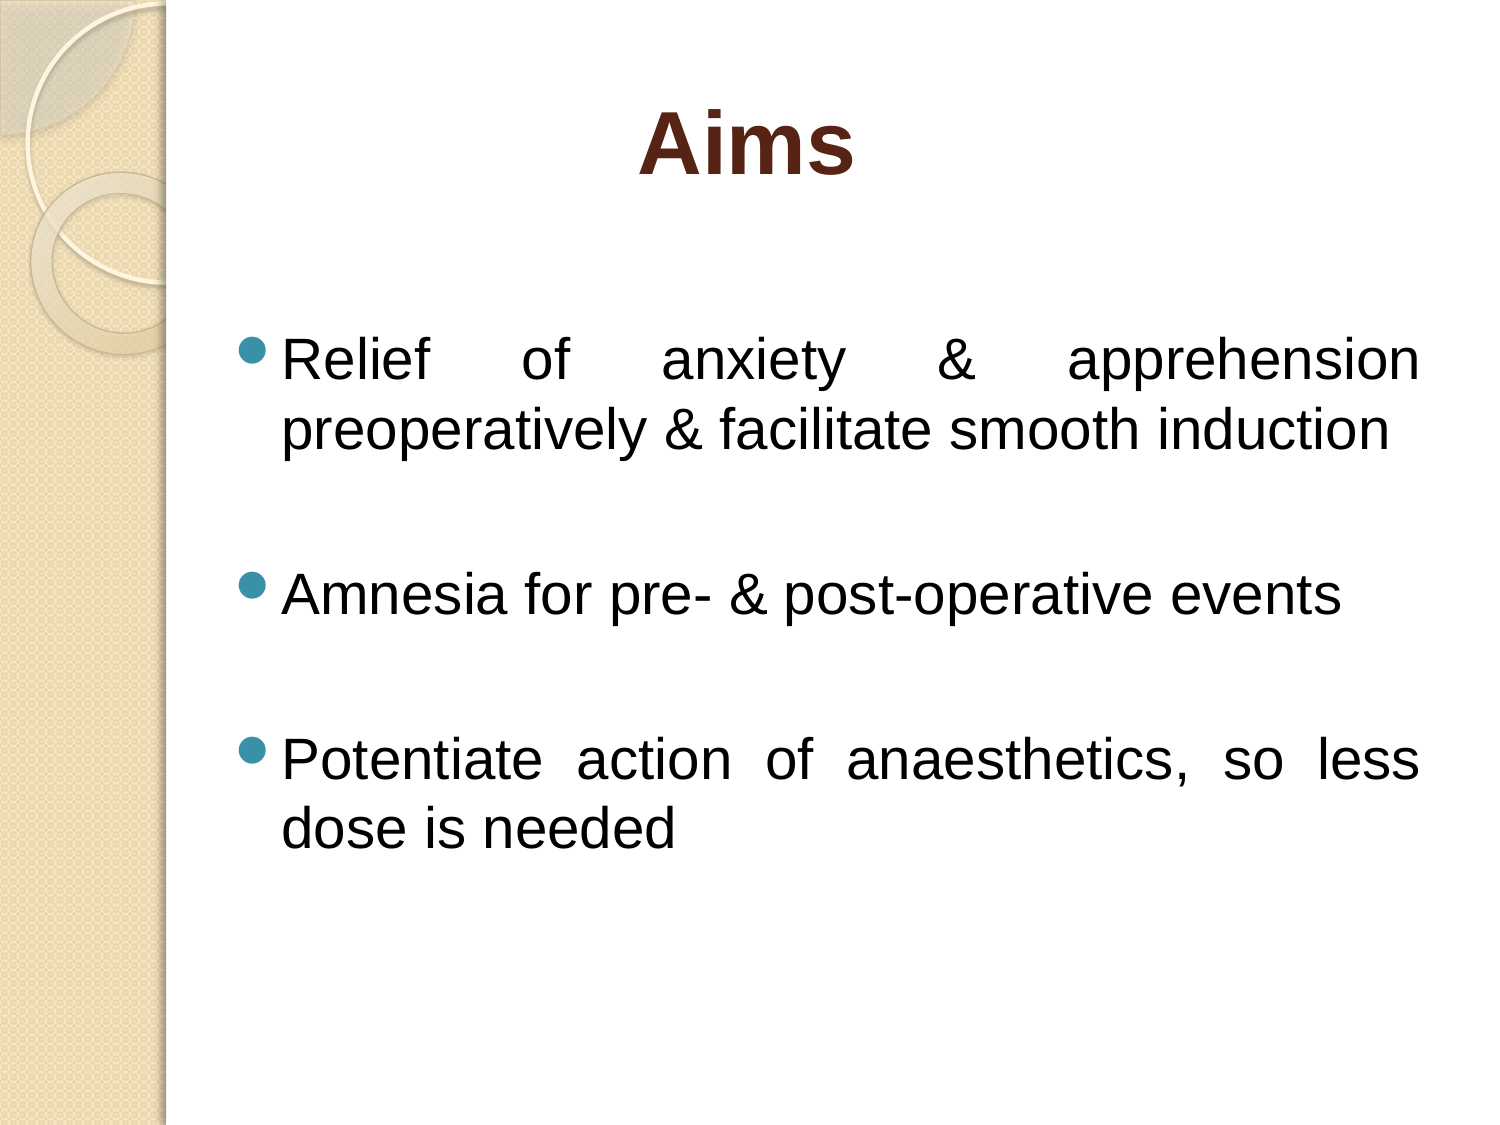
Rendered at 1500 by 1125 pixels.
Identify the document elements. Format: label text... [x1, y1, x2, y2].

title Aims [53, 45, 1466, 233]
list Relief of anxiety & apprehension preoperatively & facilitate smooth induction Amnesia for pre- & post-operative events Potentiate action of anaesthetics, so less dose is needed [206, 231, 1438, 967]
